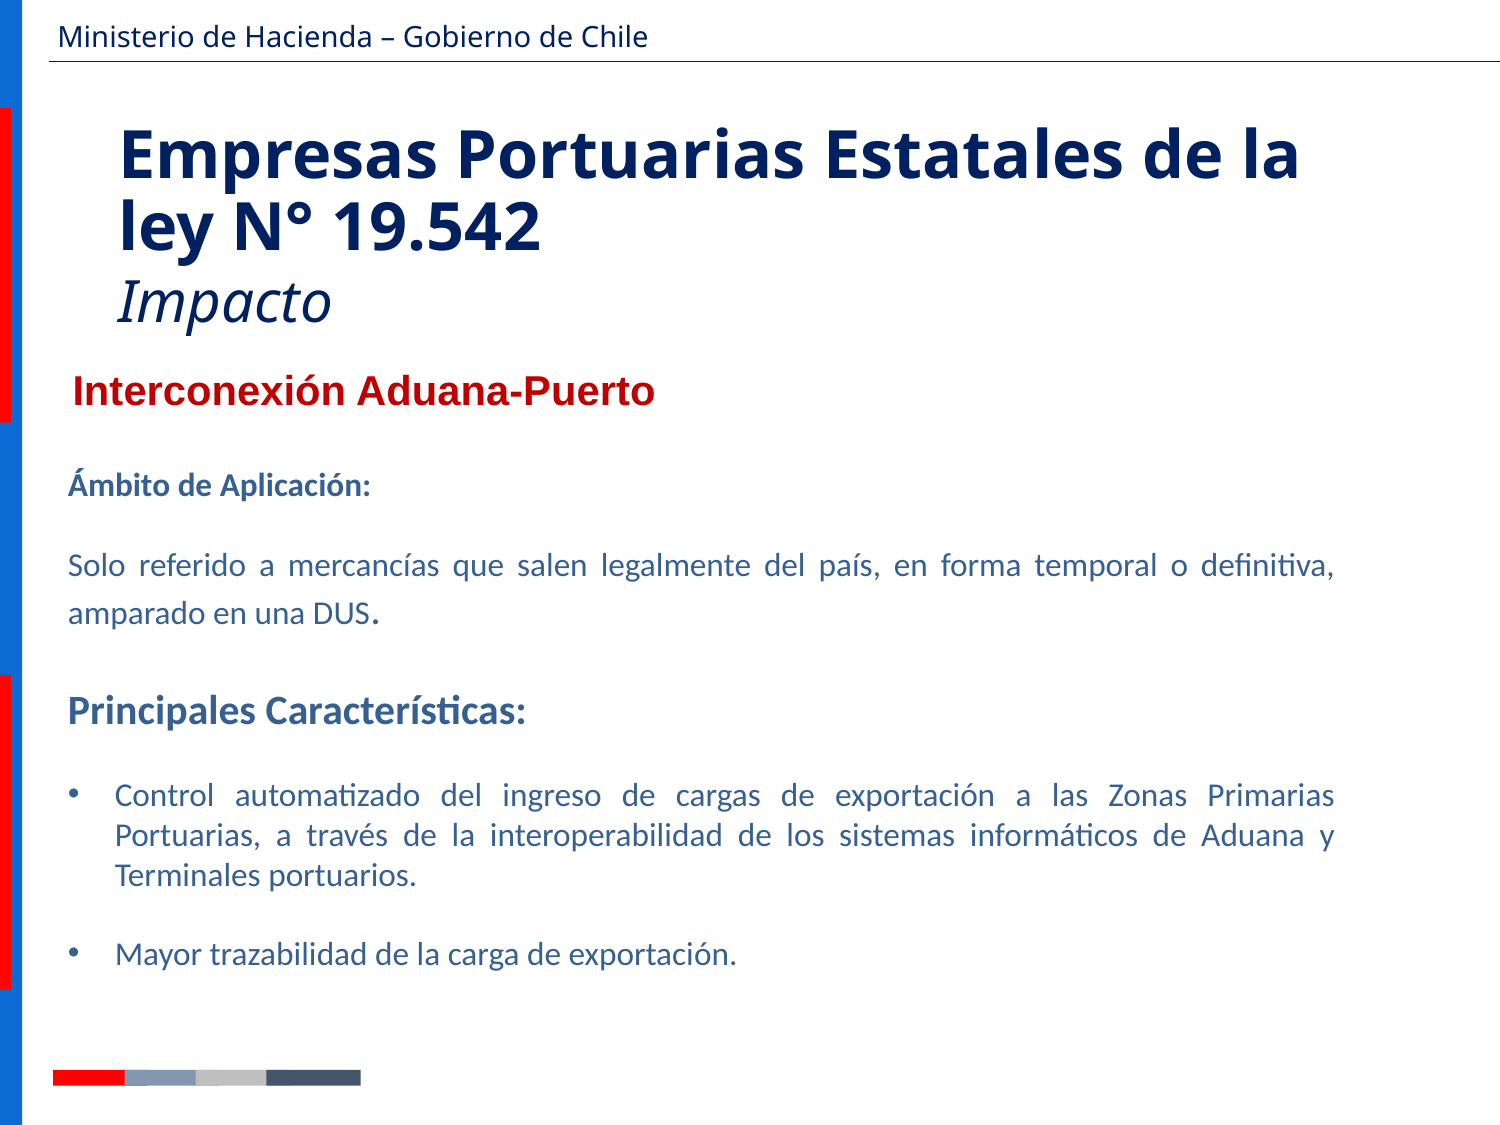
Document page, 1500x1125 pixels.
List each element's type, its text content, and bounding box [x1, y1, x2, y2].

text_box Ámbito de Aplicación: Solo referido a mercancías que salen legalmente del país, en forma temporal o definitiva, amparado en una DUS. Principales Características: Control automatizado del ingreso de cargas de exportación a las Zonas Primarias Portuarias, a través de la interoperabilidad de los sistemas informáticos de Aduana y Terminales portuarios. Mayor trazabilidad de la carga de exportación. [53, 455, 1352, 1060]
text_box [52, 1069, 361, 1086]
title Empresas Portuarias Estatales de la ley N° 19.542 Impacto [103, 101, 1397, 356]
text_box Interconexión Aduana-Puerto [57, 356, 1352, 421]
